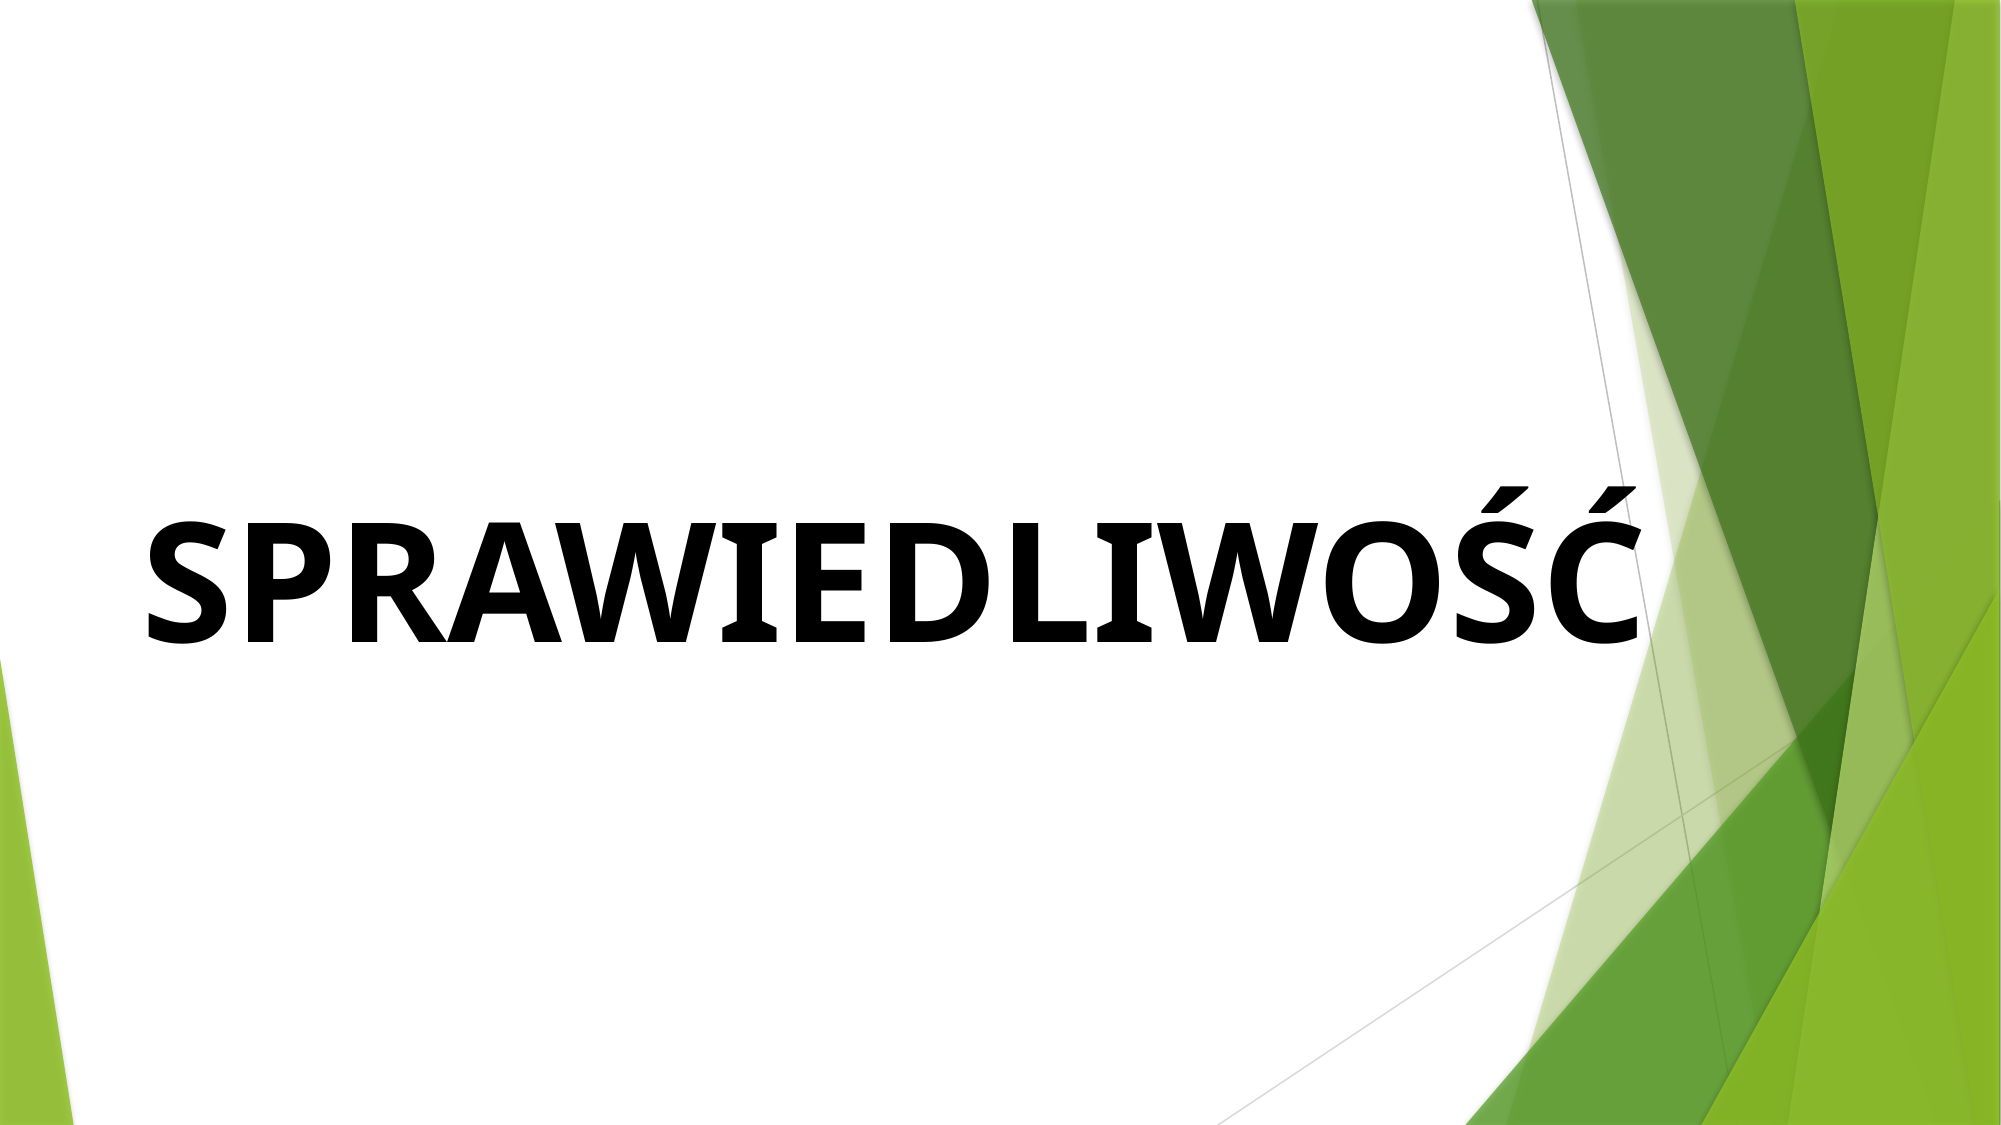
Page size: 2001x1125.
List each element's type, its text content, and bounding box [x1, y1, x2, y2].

text_box SPRAWIEDLIWOŚĆ [126, 438, 1734, 684]
